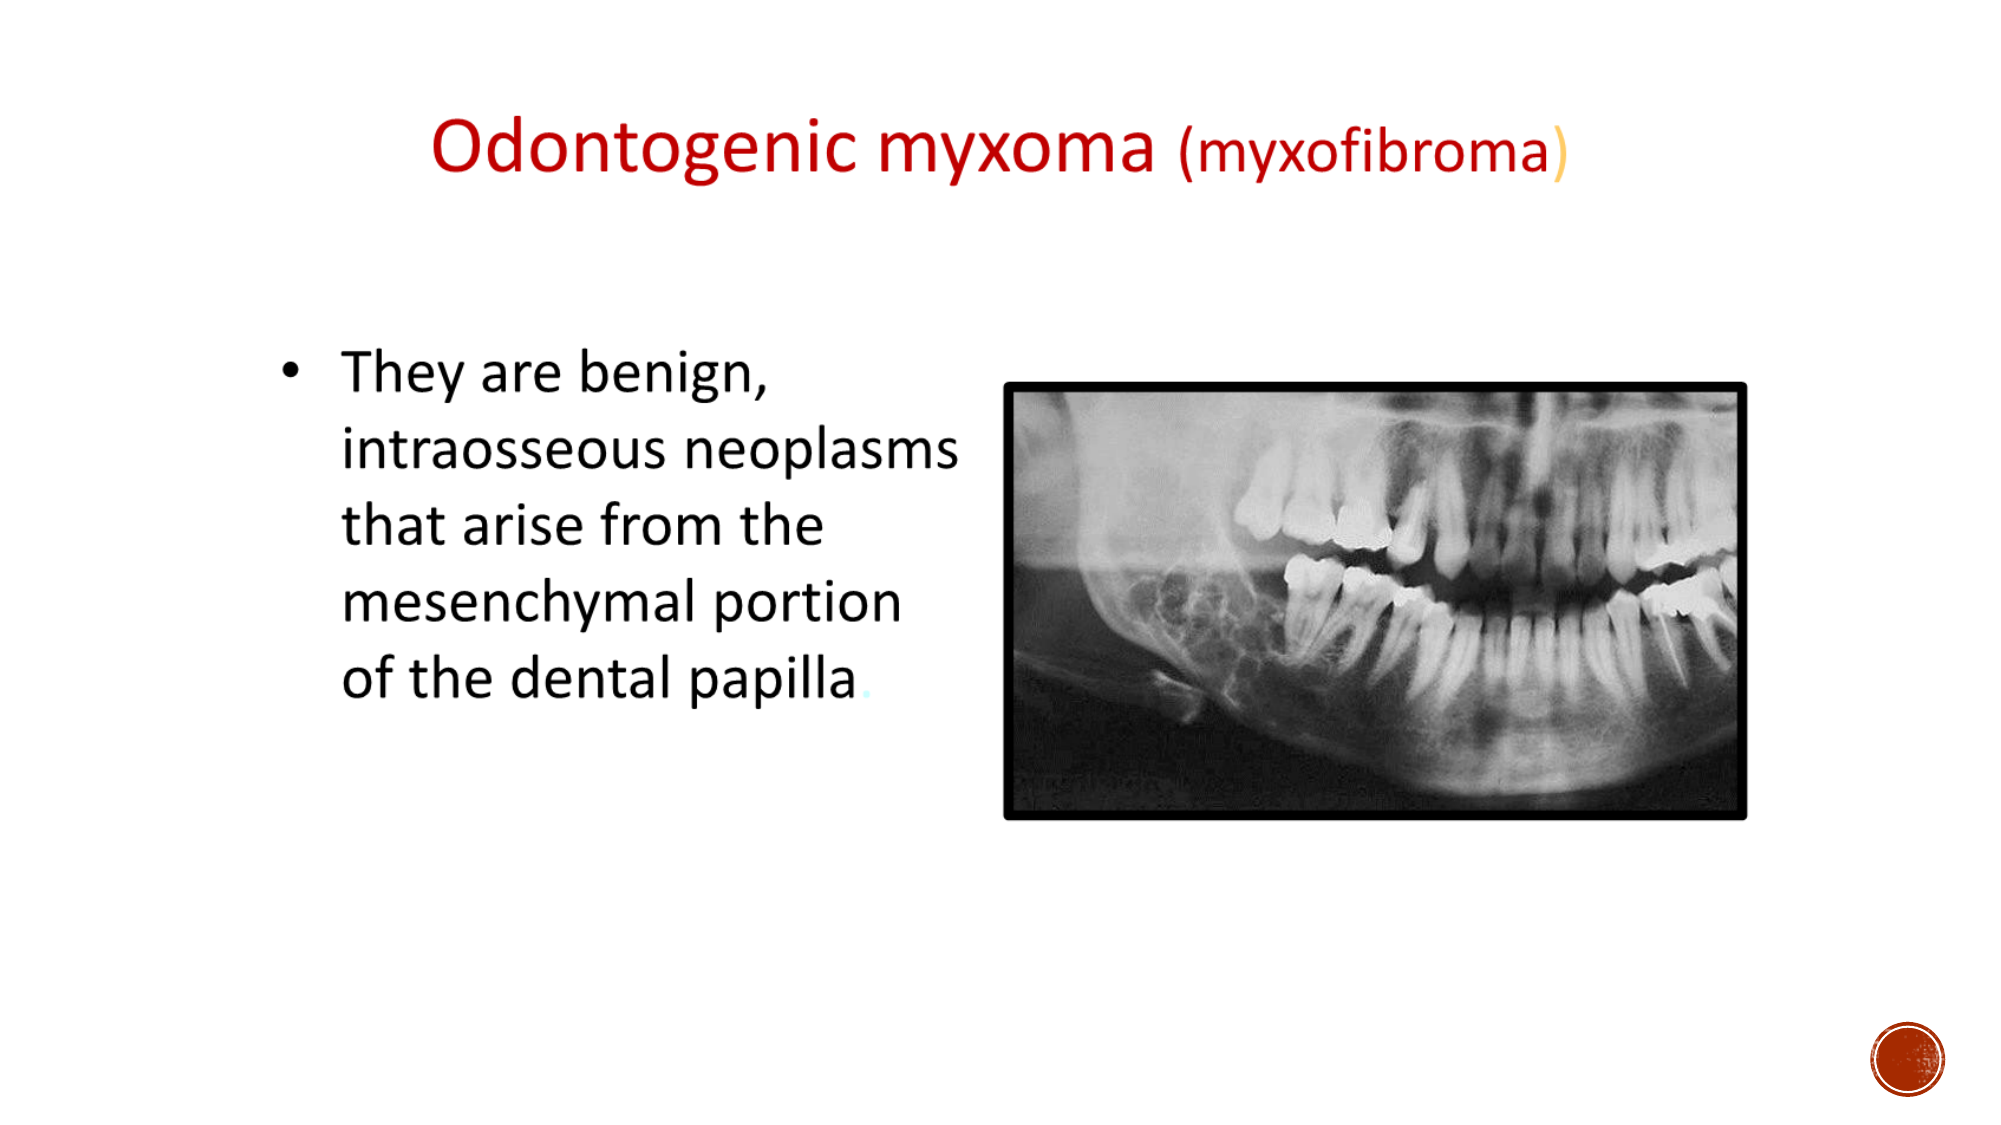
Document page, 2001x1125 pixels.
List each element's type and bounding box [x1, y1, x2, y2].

picture [181, 0, 1819, 1125]
